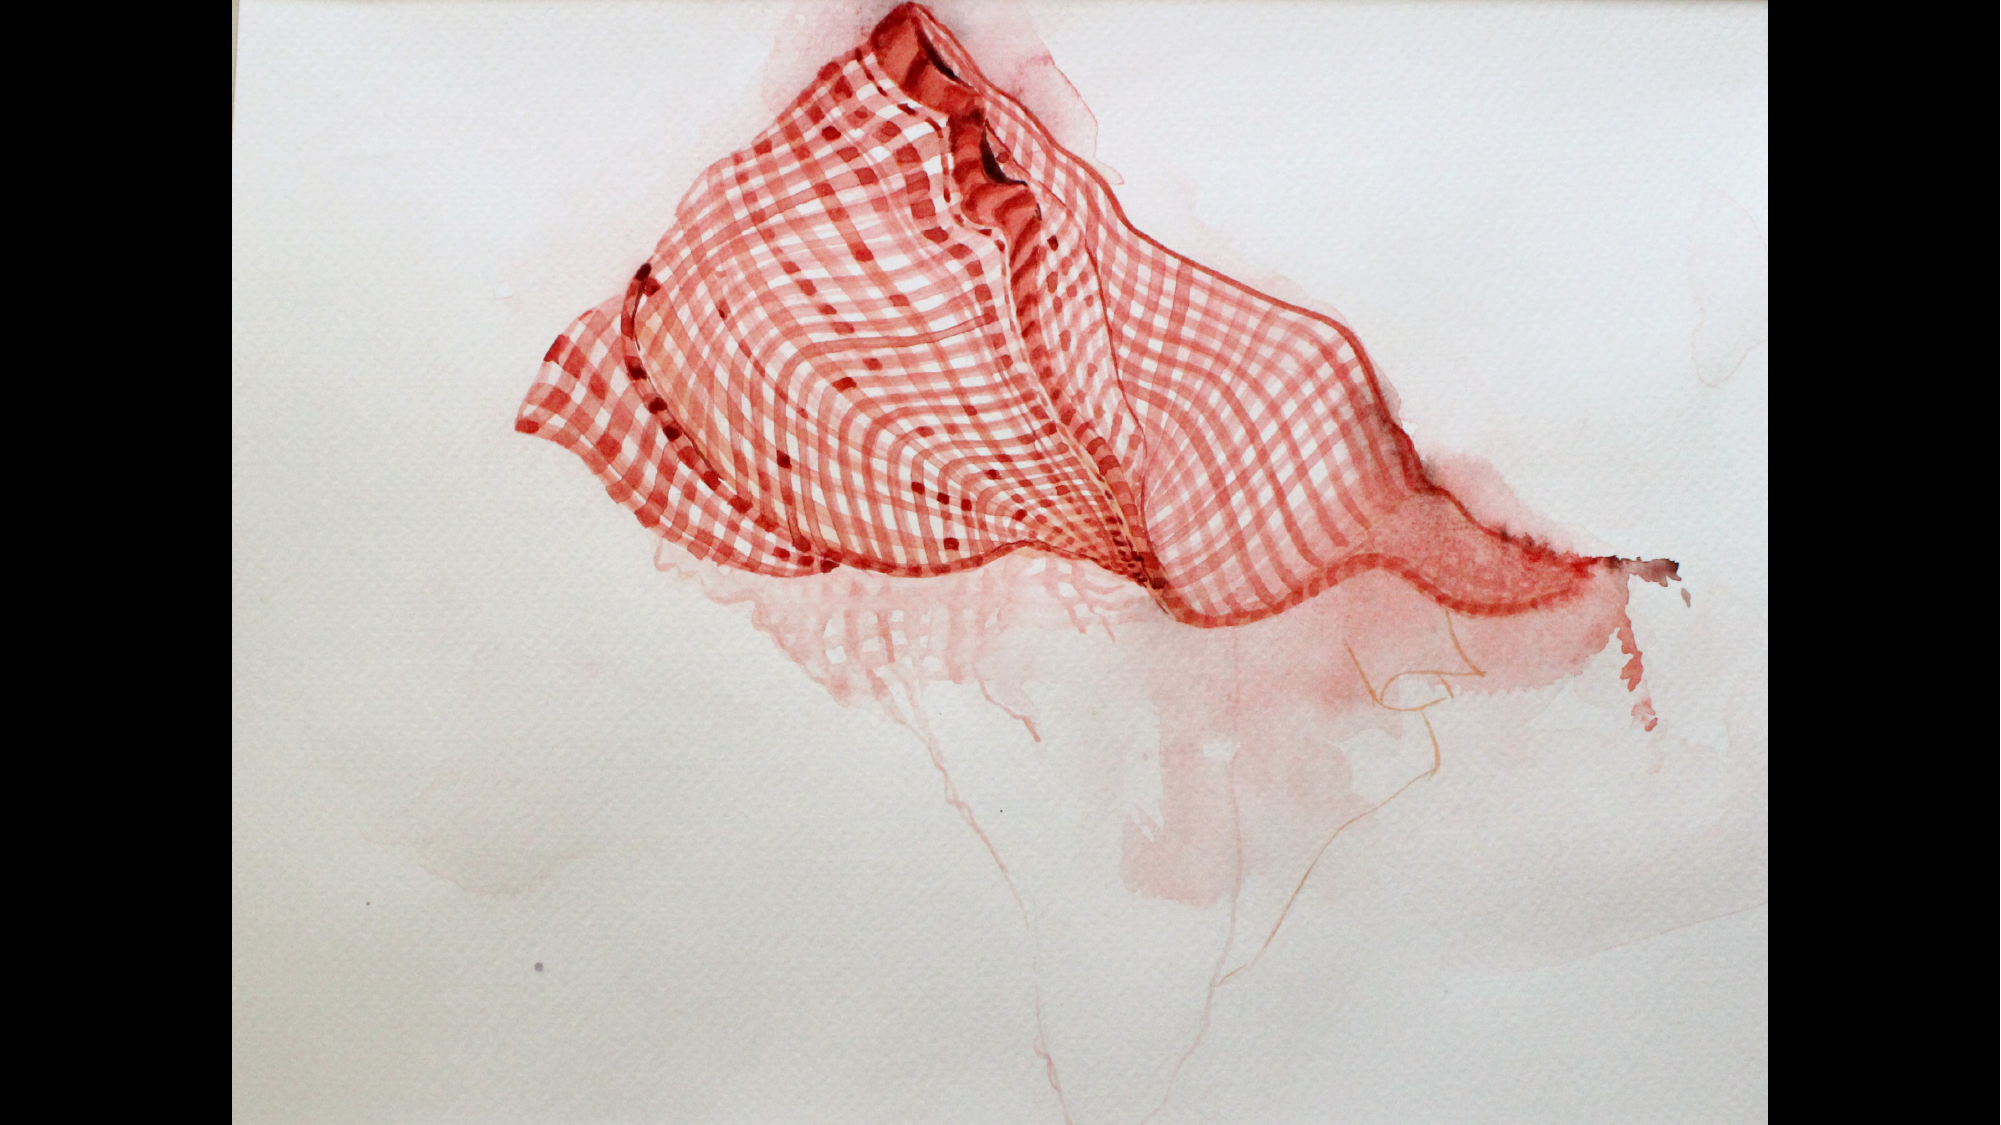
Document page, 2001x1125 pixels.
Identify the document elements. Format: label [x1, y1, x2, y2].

picture [232, 0, 1768, 1125]
